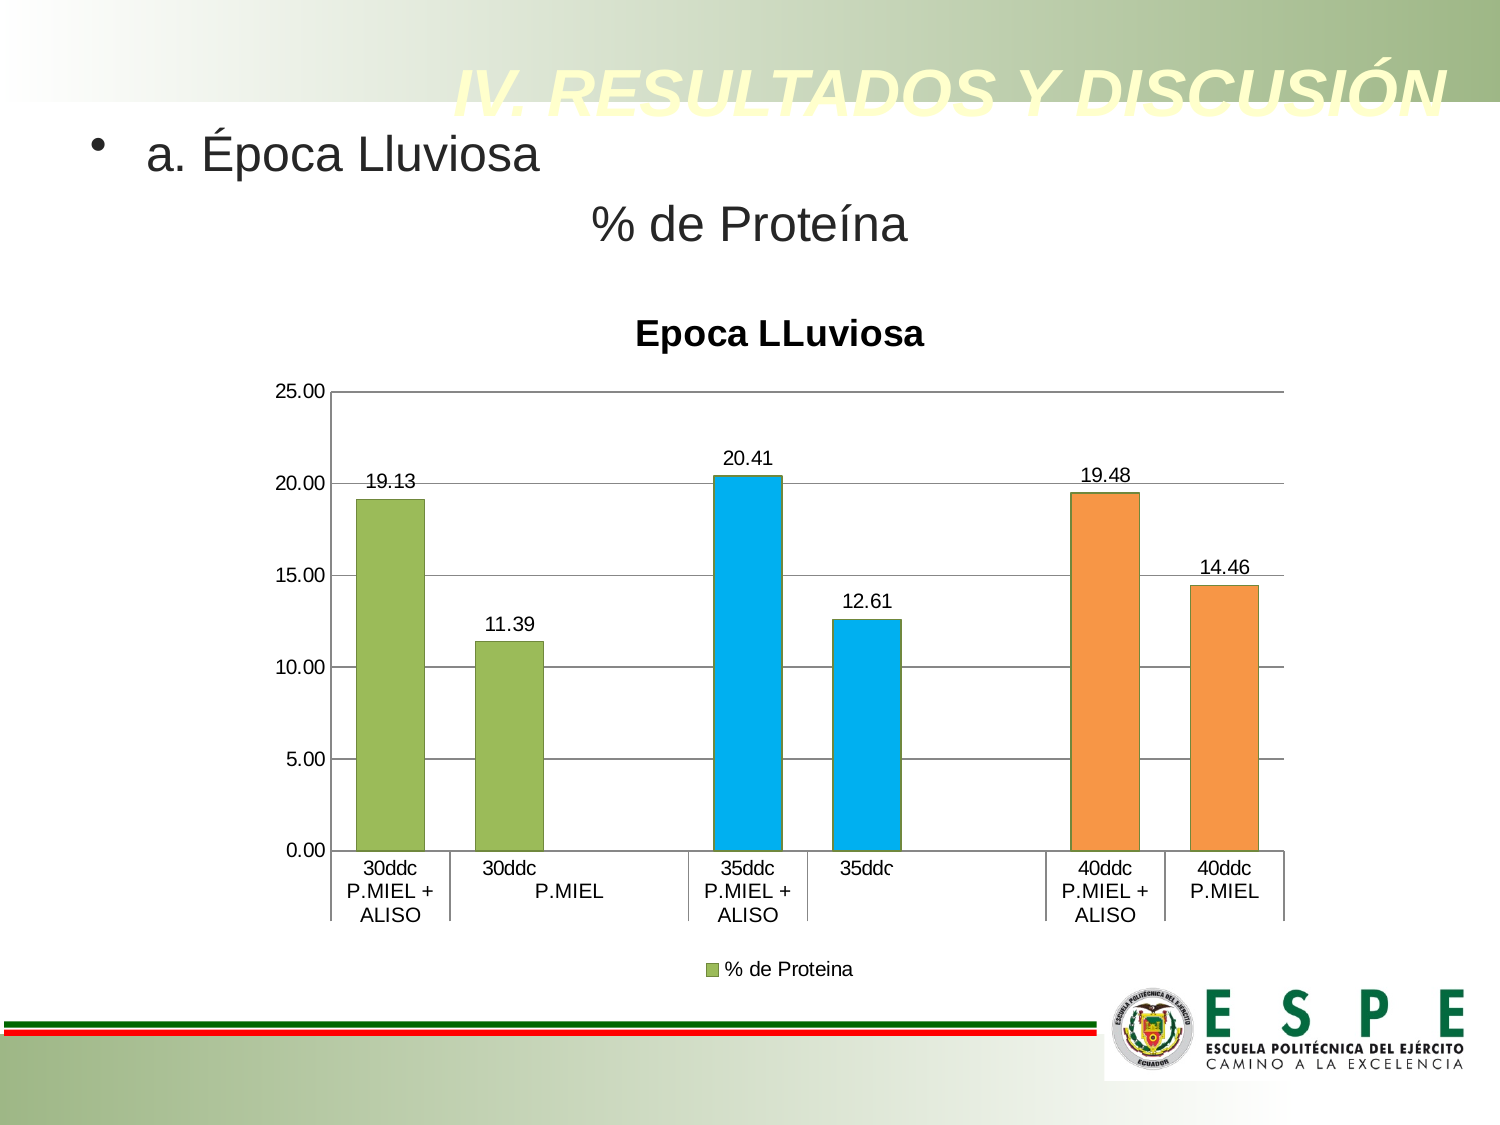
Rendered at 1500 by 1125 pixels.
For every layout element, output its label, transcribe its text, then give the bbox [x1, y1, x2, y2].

chart [253, 278, 1306, 988]
list a. Época Lluviosa % de Proteína [75, 113, 1425, 1005]
text_box IV. RESULTADOS Y DISCUSIÓN [112, 42, 1463, 121]
picture [1104, 976, 1483, 1081]
